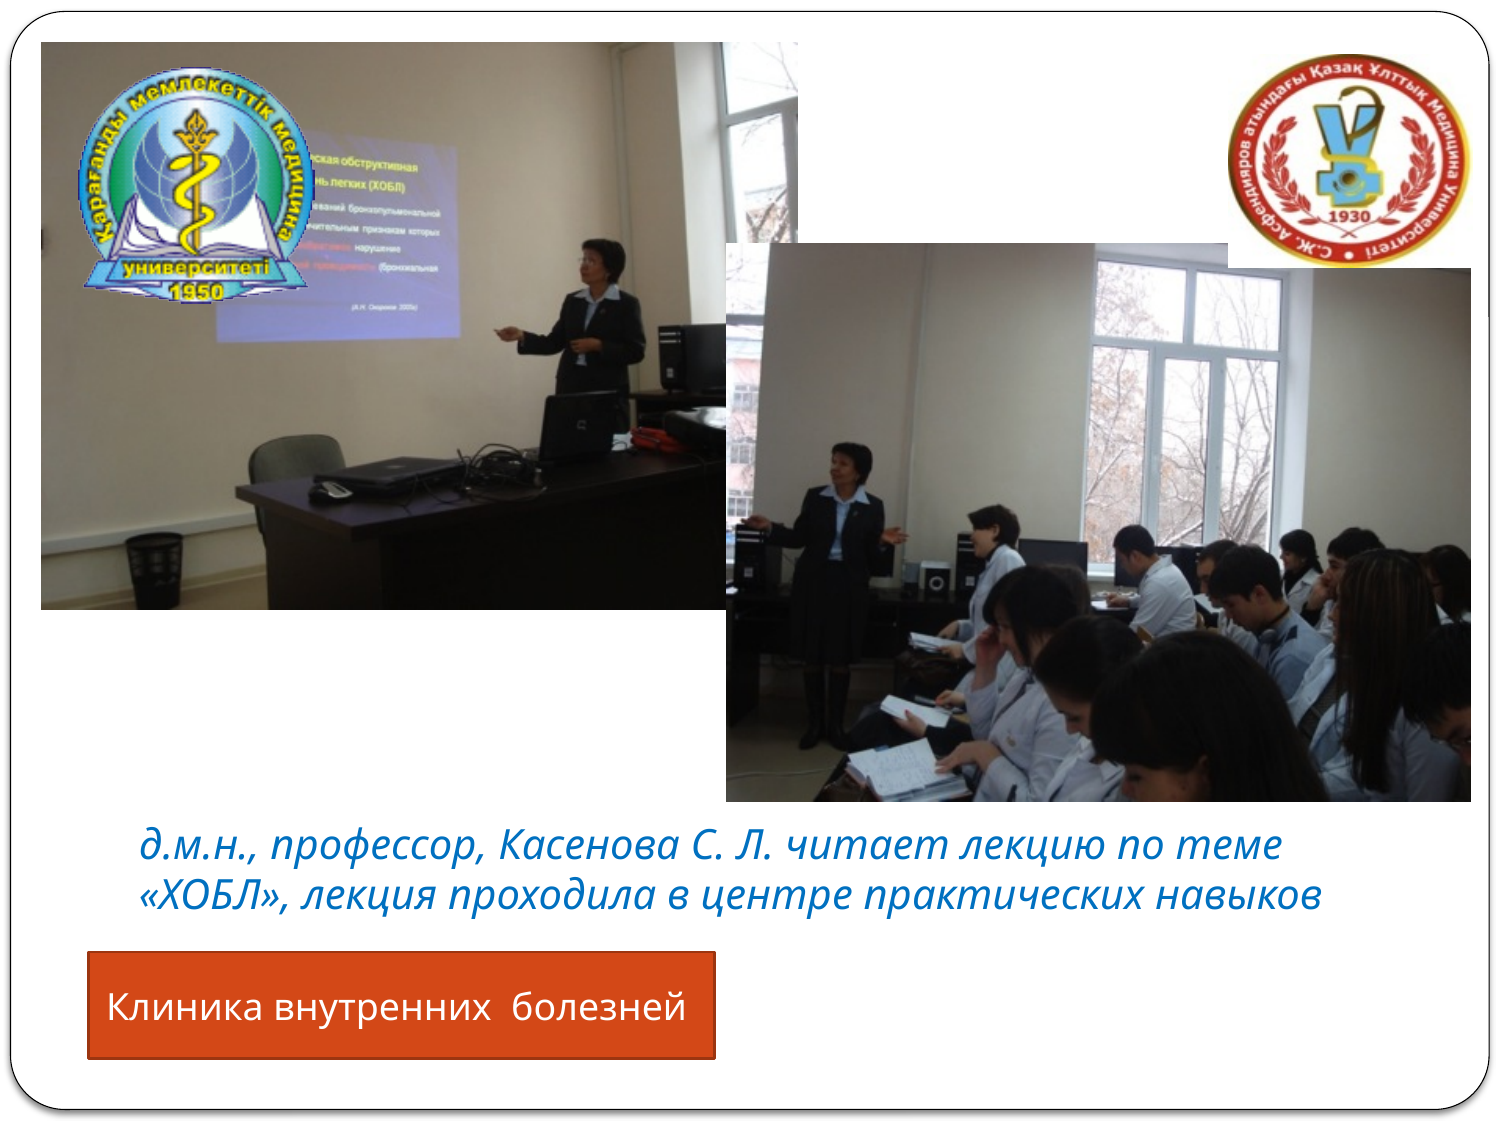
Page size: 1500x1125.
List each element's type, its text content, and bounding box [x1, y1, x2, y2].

text_box Клиника внутренних болезней [87, 951, 716, 1060]
picture [41, 42, 1474, 802]
text_box д.м.н., профессор, Касенова С. Л. читает лекцию по теме «ХОБЛ», лекция проходила в центре практических навыков [123, 810, 1447, 926]
